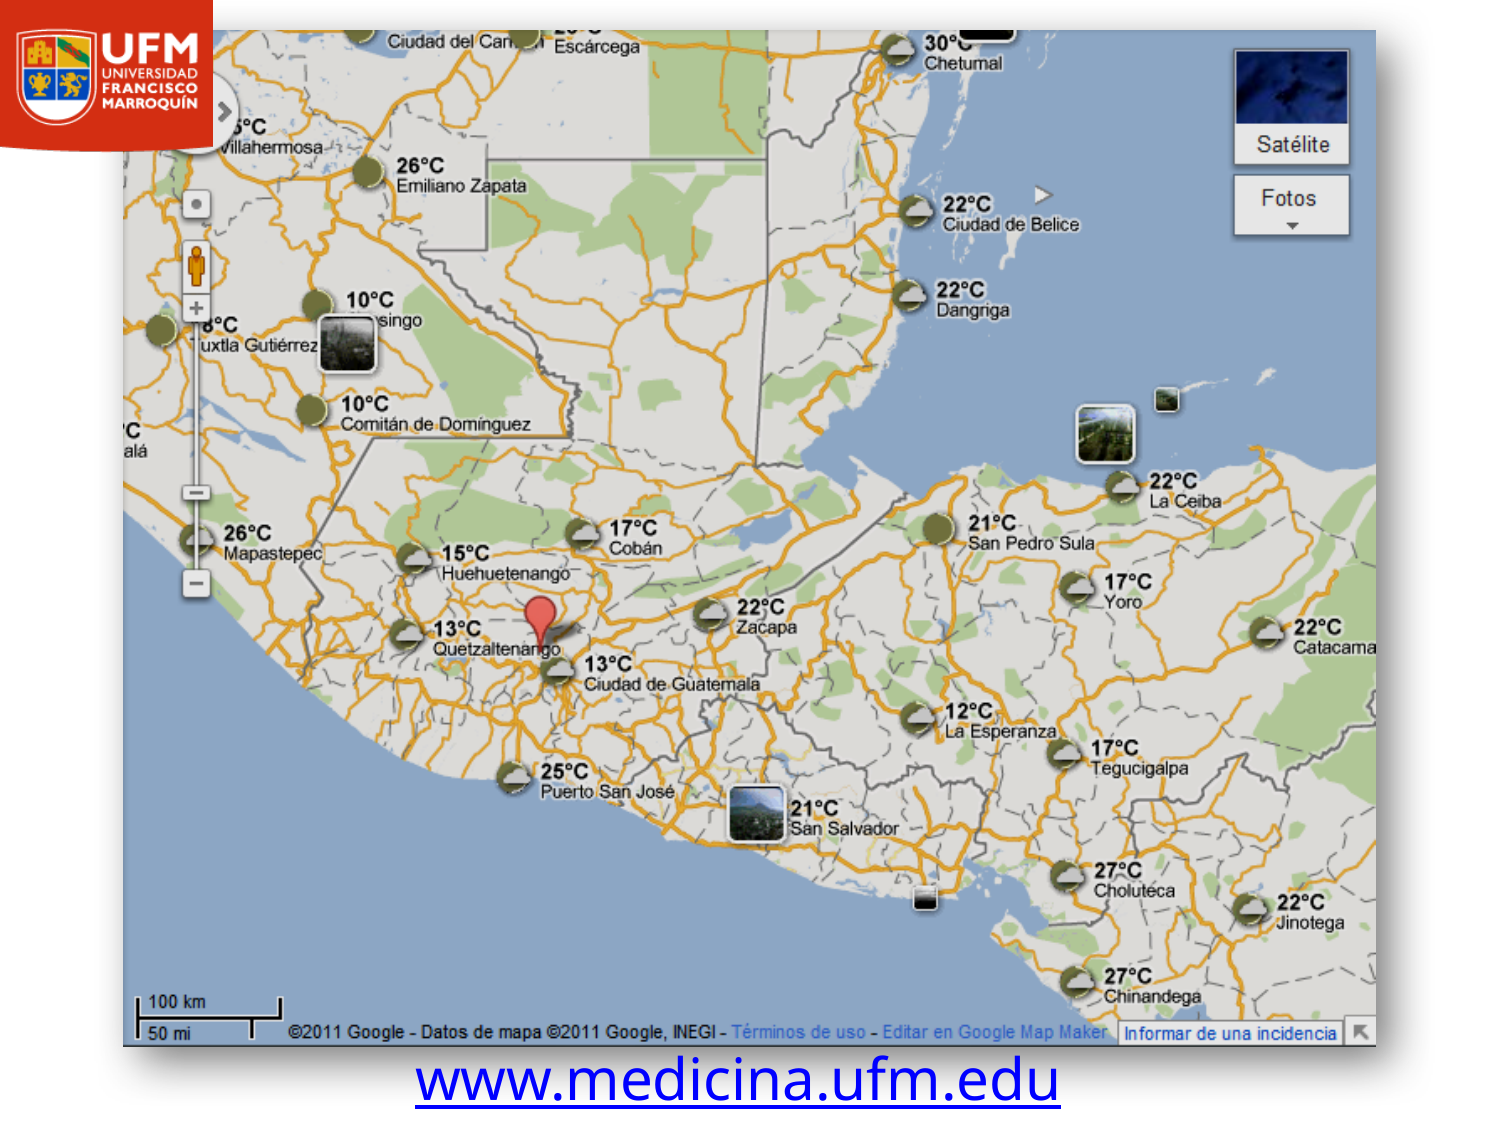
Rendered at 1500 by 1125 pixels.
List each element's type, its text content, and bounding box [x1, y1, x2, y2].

picture [0, 0, 1377, 1047]
text_box www.medicina.ufm.edu [324, 1056, 1152, 1125]
